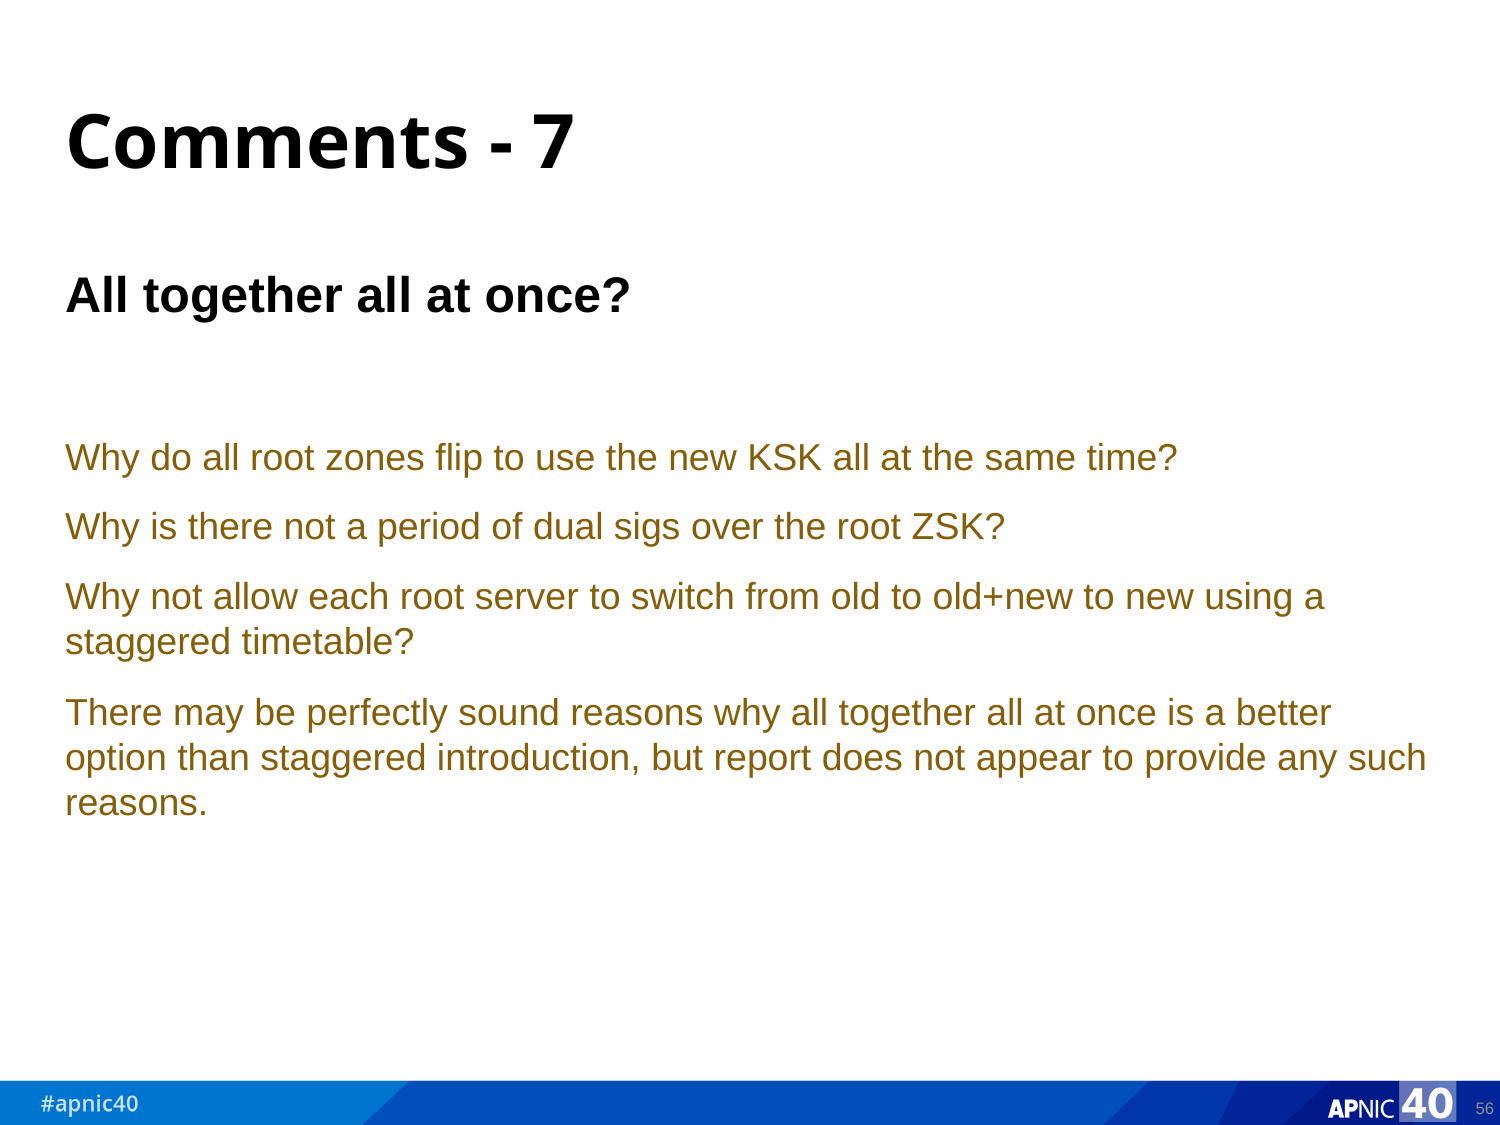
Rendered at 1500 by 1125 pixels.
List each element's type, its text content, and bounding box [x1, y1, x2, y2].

picture [0, 1071, 1500, 1125]
title Comments - 7 [64, 45, 1436, 233]
list All together all at once? Why do all root zones flip to use the new KSK all at the same time? Why is there not a period of dual sigs over the root ZSK? Why not allow each root server to switch from old to old+new to new using a staggered timetable? There may be perfectly sound reasons why all together all at once is a better option than staggered introduction, but report does not appear to provide any such reasons. [64, 262, 1436, 1012]
slide_number 56 [1446, 1082, 1495, 1118]
